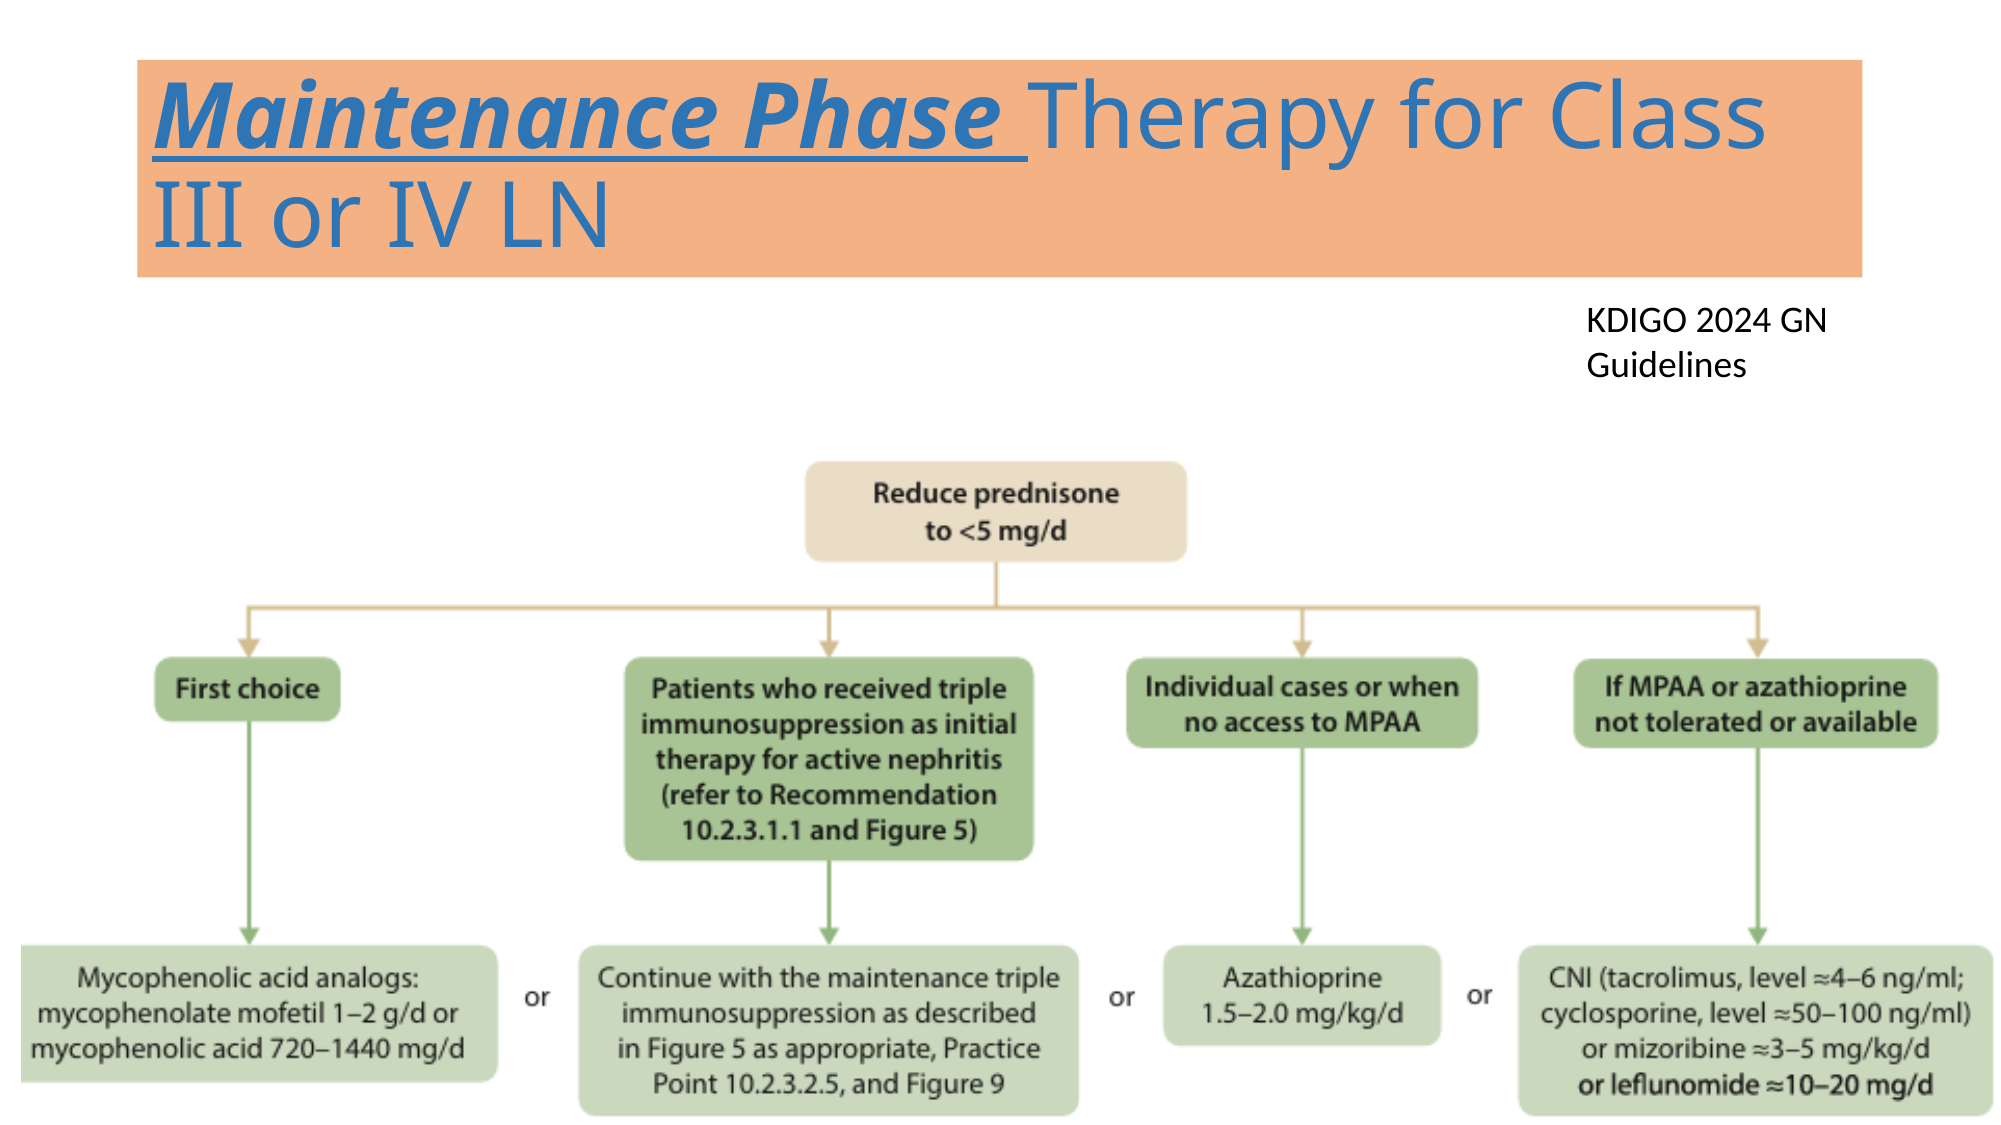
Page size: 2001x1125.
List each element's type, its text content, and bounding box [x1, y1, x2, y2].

text_box KDIGO 2024 GN Guidelines [1571, 287, 1994, 393]
title Maintenance Phase Therapy for Class III or IV LN [137, 59, 1863, 278]
picture [21, 416, 2000, 1125]
